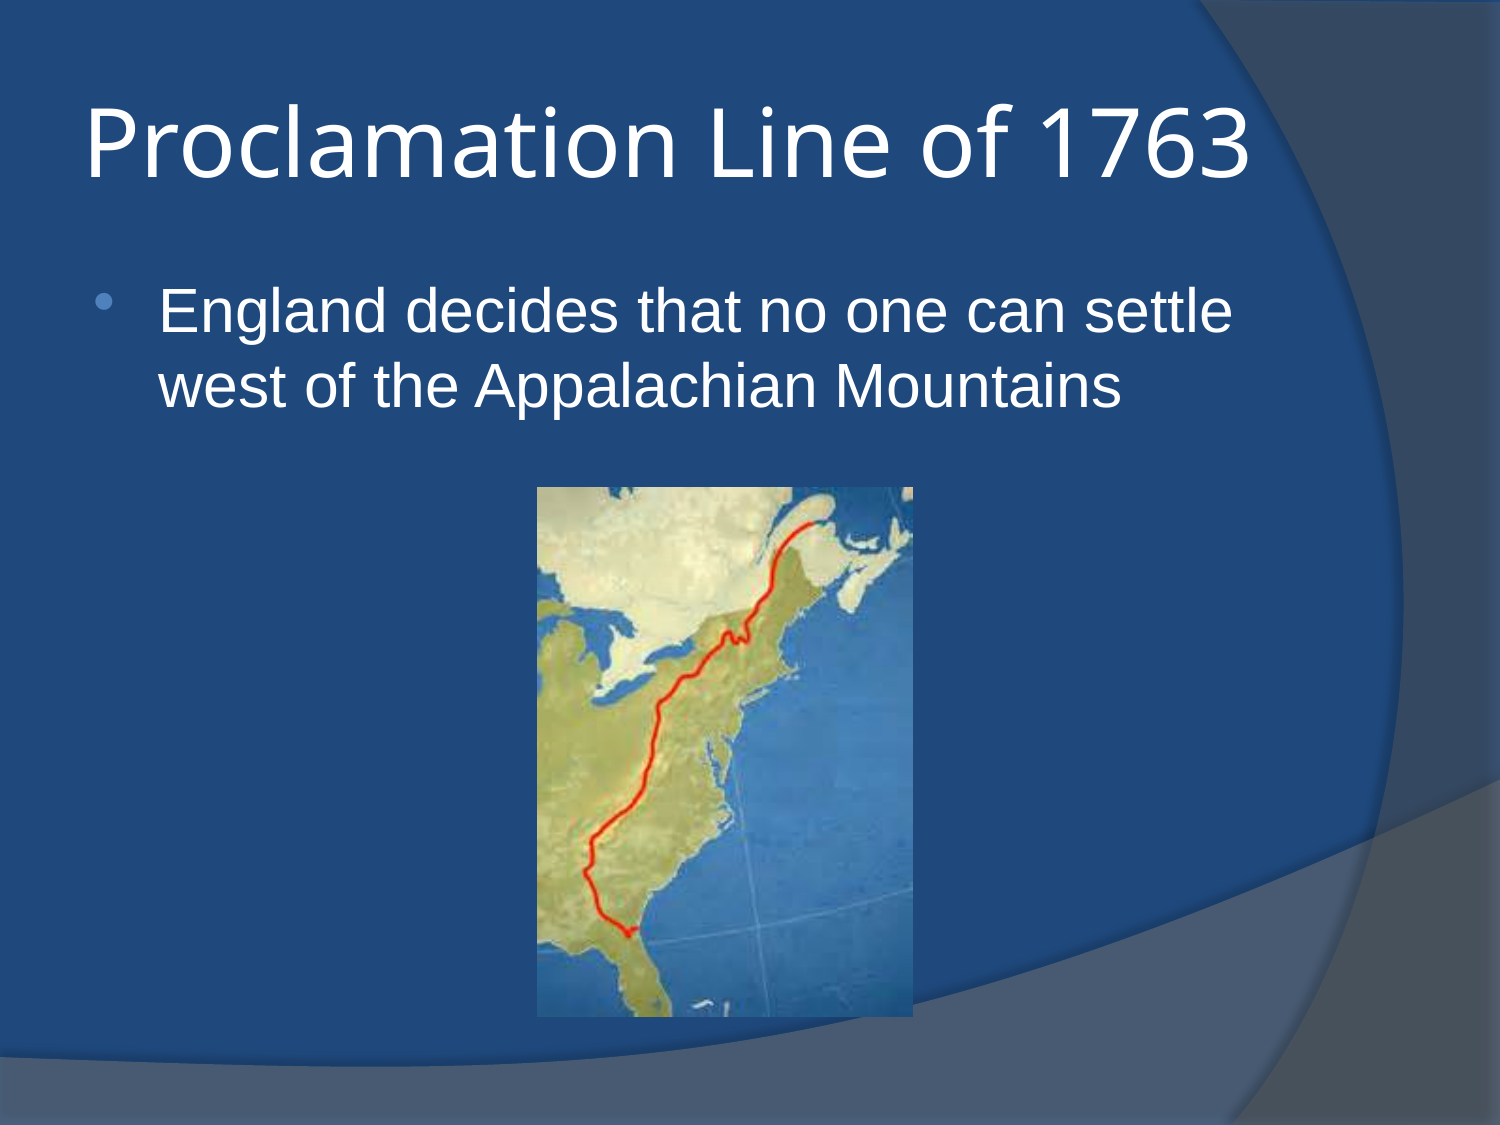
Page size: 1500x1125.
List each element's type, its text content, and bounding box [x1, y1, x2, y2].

list England decides that no one can settle west of the Appalachian Mountains [75, 262, 1300, 1005]
title Proclamation Line of 1763 [75, 45, 1300, 233]
picture [537, 487, 913, 1017]
